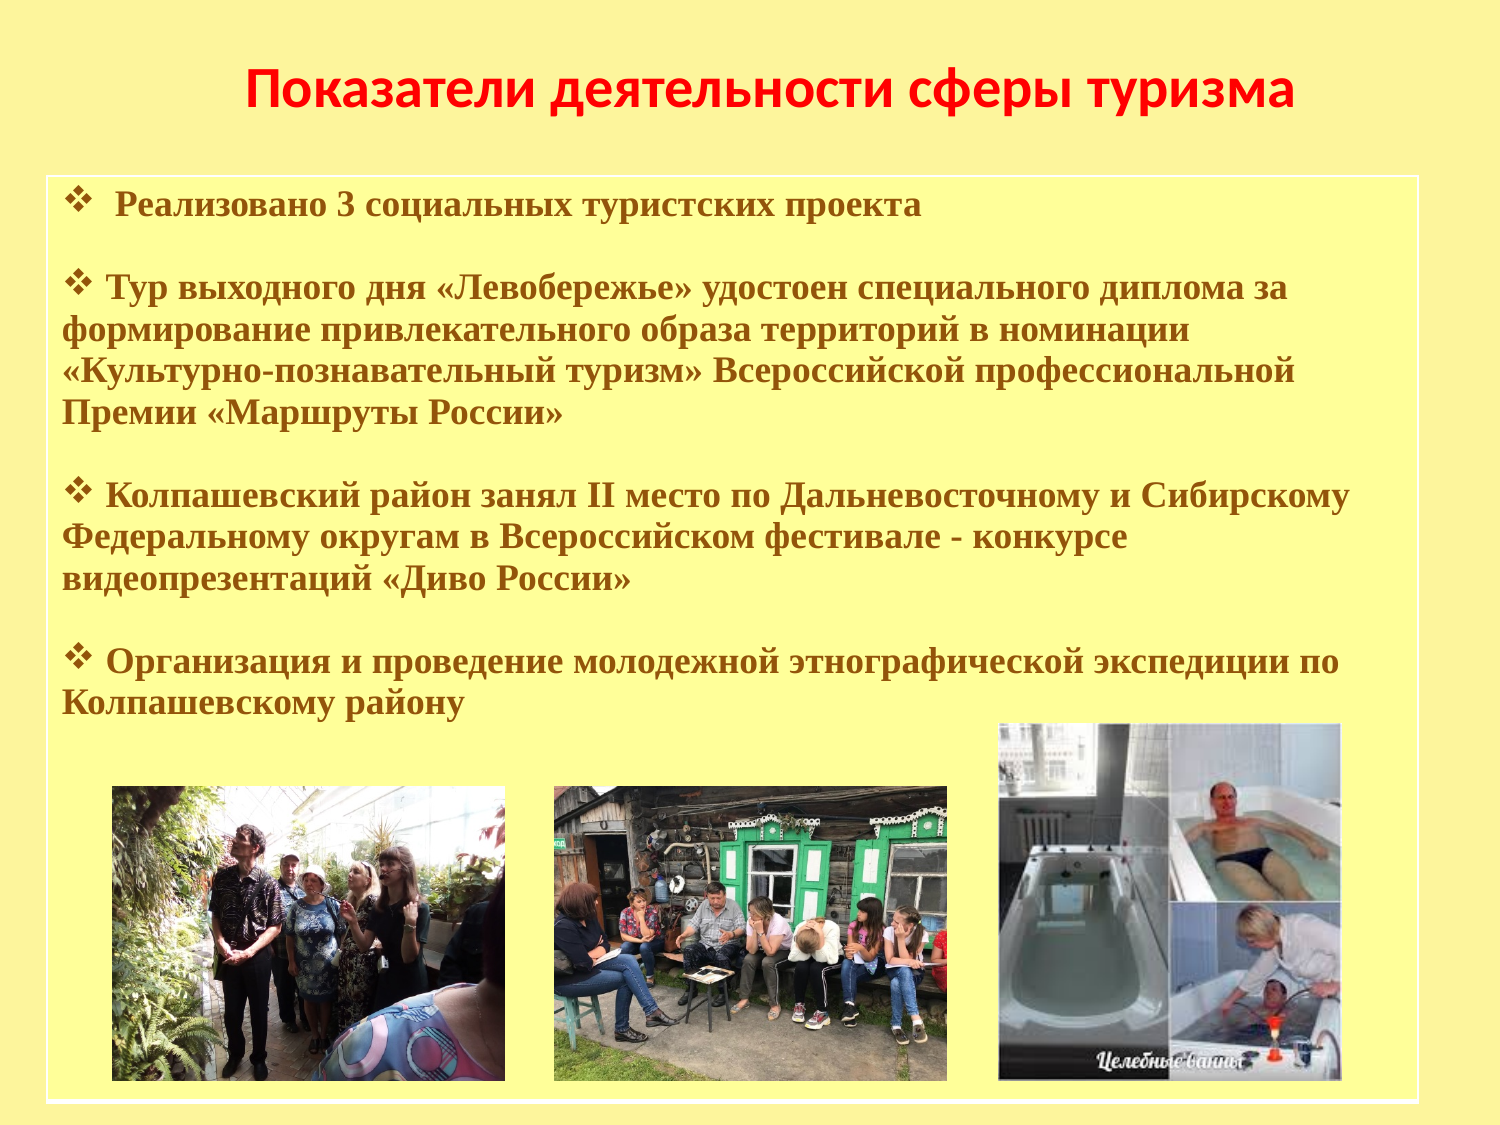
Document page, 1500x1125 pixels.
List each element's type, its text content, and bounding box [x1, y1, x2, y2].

picture [554, 786, 948, 1082]
picture [997, 722, 1342, 1082]
picture [111, 786, 505, 1082]
title Показатели деятельности сферы туризма [64, 30, 1477, 138]
table_header Реализовано 3 социальных туристских проекта Тур выходного дня «Левобережье» удостоен специального диплома за формирование привлекательного образа территорий в номинации «Культурно-познавательный туризм» Всероссийской профессиональной Премии «Маршруты России» Колпашевский район занял II место по Дальневосточному и Сибирскому Федеральному округам в Всероссийском фестивале - конкурсе видеопрезентаций «Диво России» Организация и проведение молодежной этнографической экспедиции по Колпашевскому району [48, 177, 1417, 1099]
